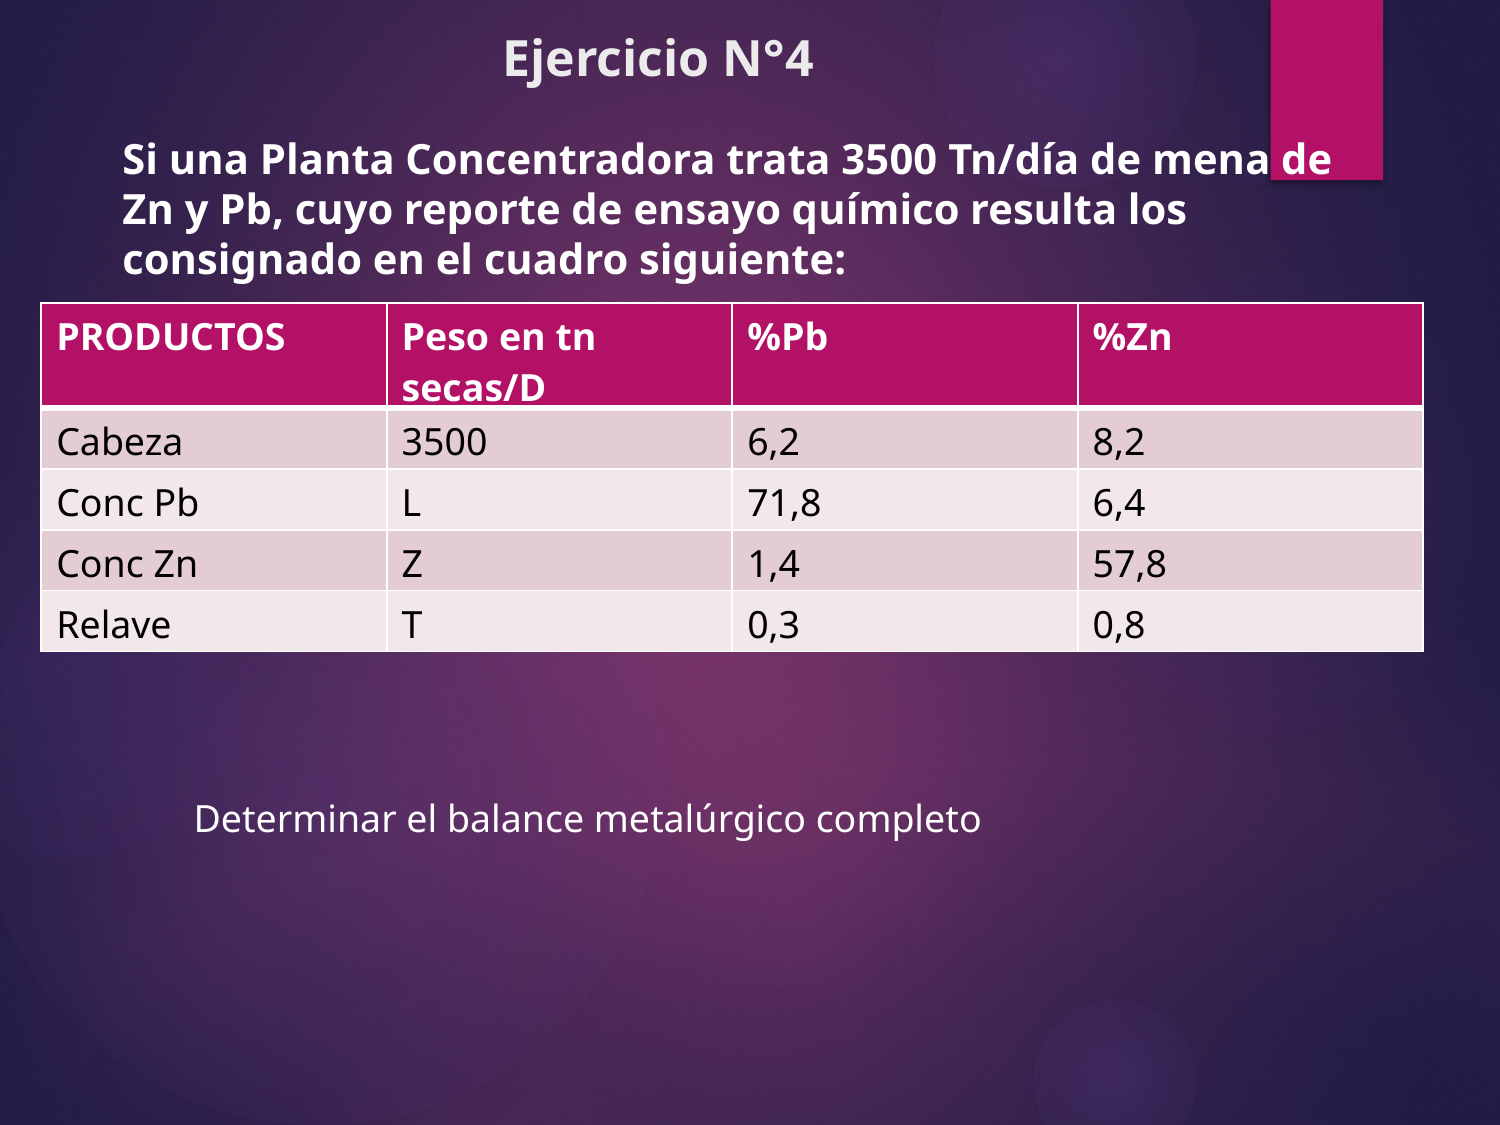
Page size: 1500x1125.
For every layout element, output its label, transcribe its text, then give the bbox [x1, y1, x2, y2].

table_header %Zn [1079, 304, 1422, 405]
table_cell 71,8 [733, 470, 1077, 529]
table_cell L [388, 470, 731, 529]
table_cell 57,8 [1079, 531, 1422, 590]
table_cell Conc Zn [42, 531, 386, 590]
table_header PRODUCTOS [42, 304, 386, 405]
table_cell 3500 [388, 411, 731, 468]
table_cell 8,2 [1079, 411, 1422, 468]
text_box Si una Planta Concentradora trata 3500 Tn/día de mena de Zn y Pb, cuyo reporte de ensayo químico resulta los consignado en el cuadro siguiente: [107, 125, 1400, 302]
table_cell Relave [42, 591, 386, 651]
table_cell 0,8 [1079, 591, 1422, 651]
table_cell 1,4 [733, 531, 1077, 590]
table_cell Cabeza [42, 411, 386, 468]
table_cell 6,4 [1079, 470, 1422, 529]
table_cell 0,3 [733, 591, 1077, 651]
text_box Ejercicio N°4 [79, 19, 1237, 94]
text_box Determinar el balance metalúrgico completo [178, 788, 998, 848]
table_cell 6,2 [733, 411, 1077, 468]
table_cell T [388, 591, 731, 651]
table_cell Z [388, 531, 731, 590]
table_header %Pb [733, 304, 1077, 405]
table_cell Conc Pb [42, 470, 386, 529]
table_header Peso en tn secas/D [388, 304, 731, 405]
